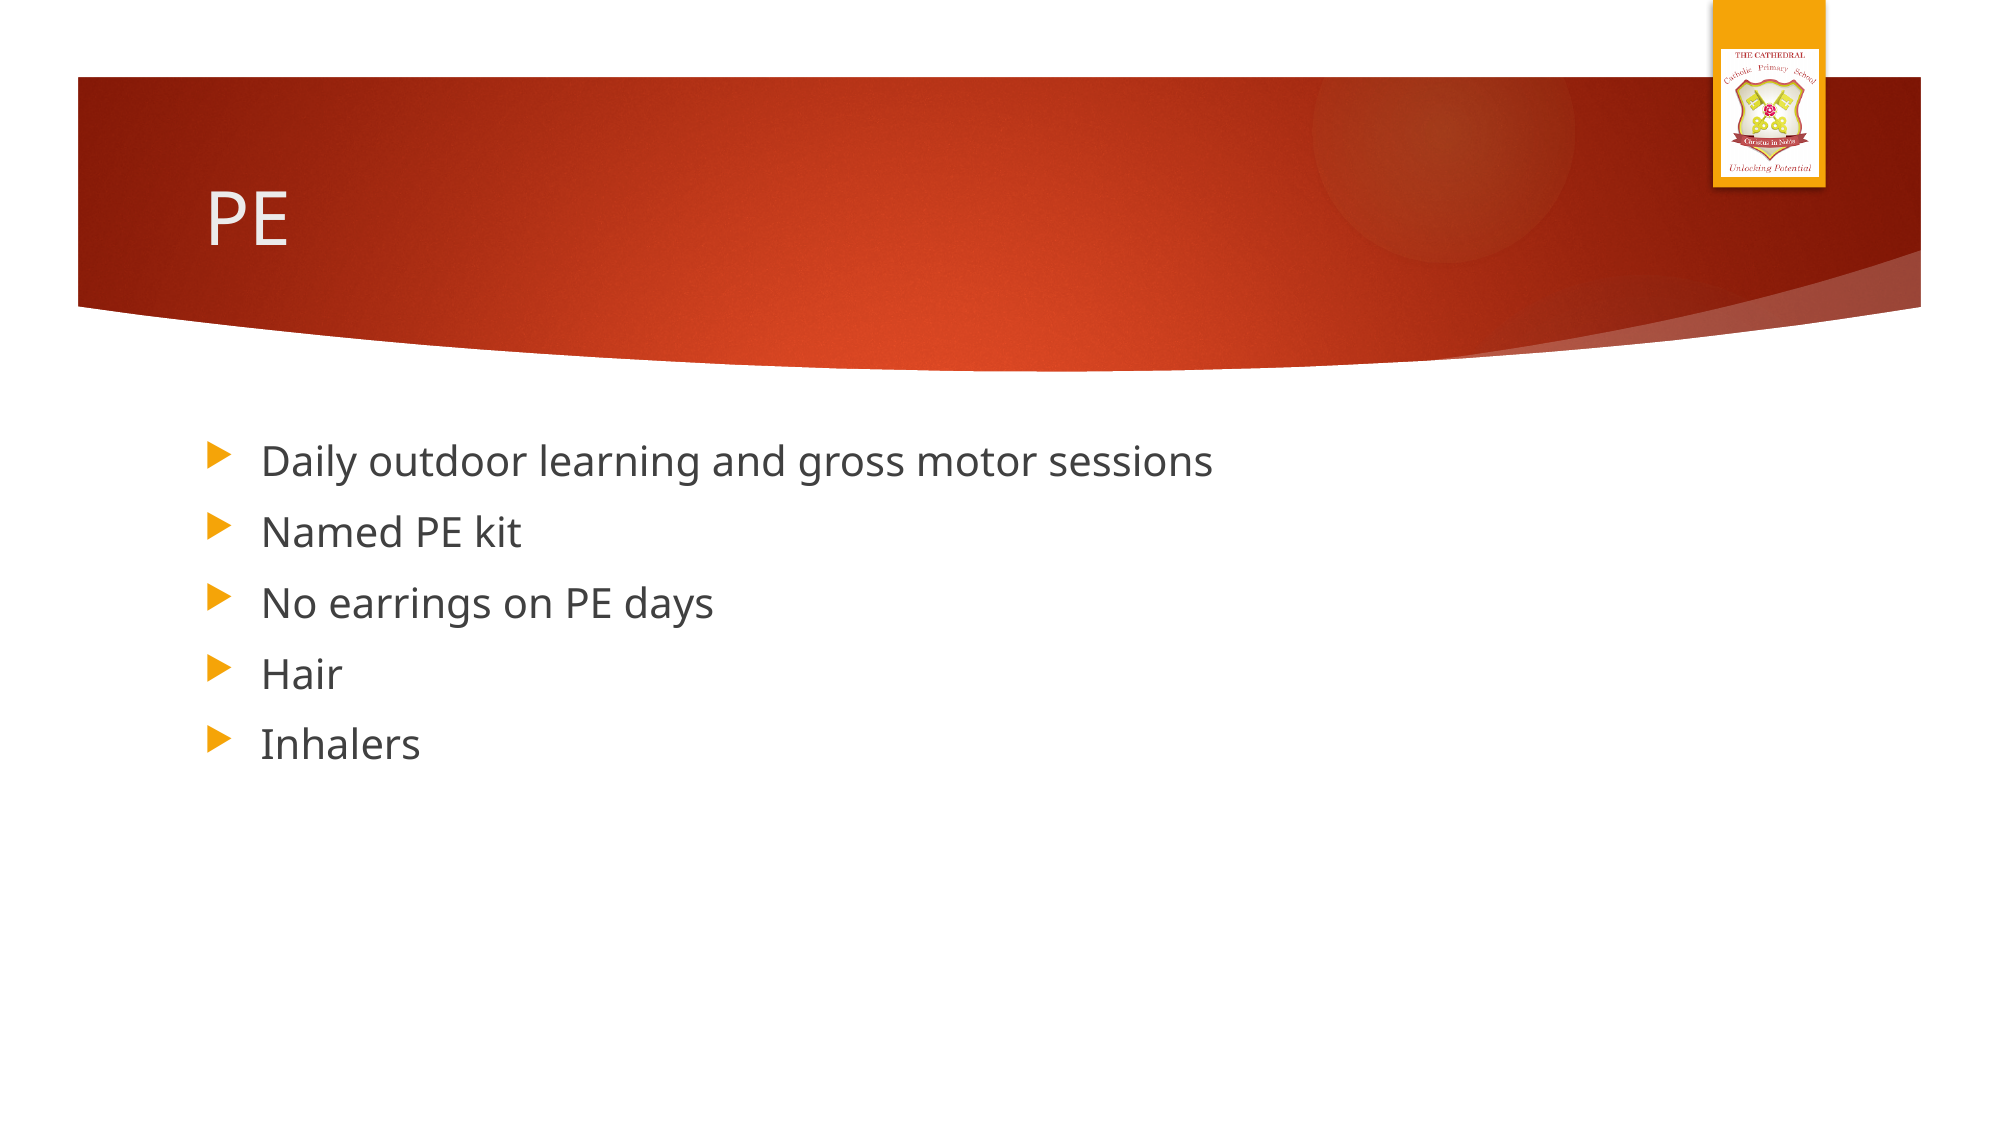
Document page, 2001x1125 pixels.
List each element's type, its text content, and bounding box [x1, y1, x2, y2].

picture [1720, 48, 1819, 178]
title PE [189, 155, 1627, 275]
list Daily outdoor learning and gross motor sessions Named PE kit No earrings on PE days Hair Inhalers [189, 427, 1627, 988]
